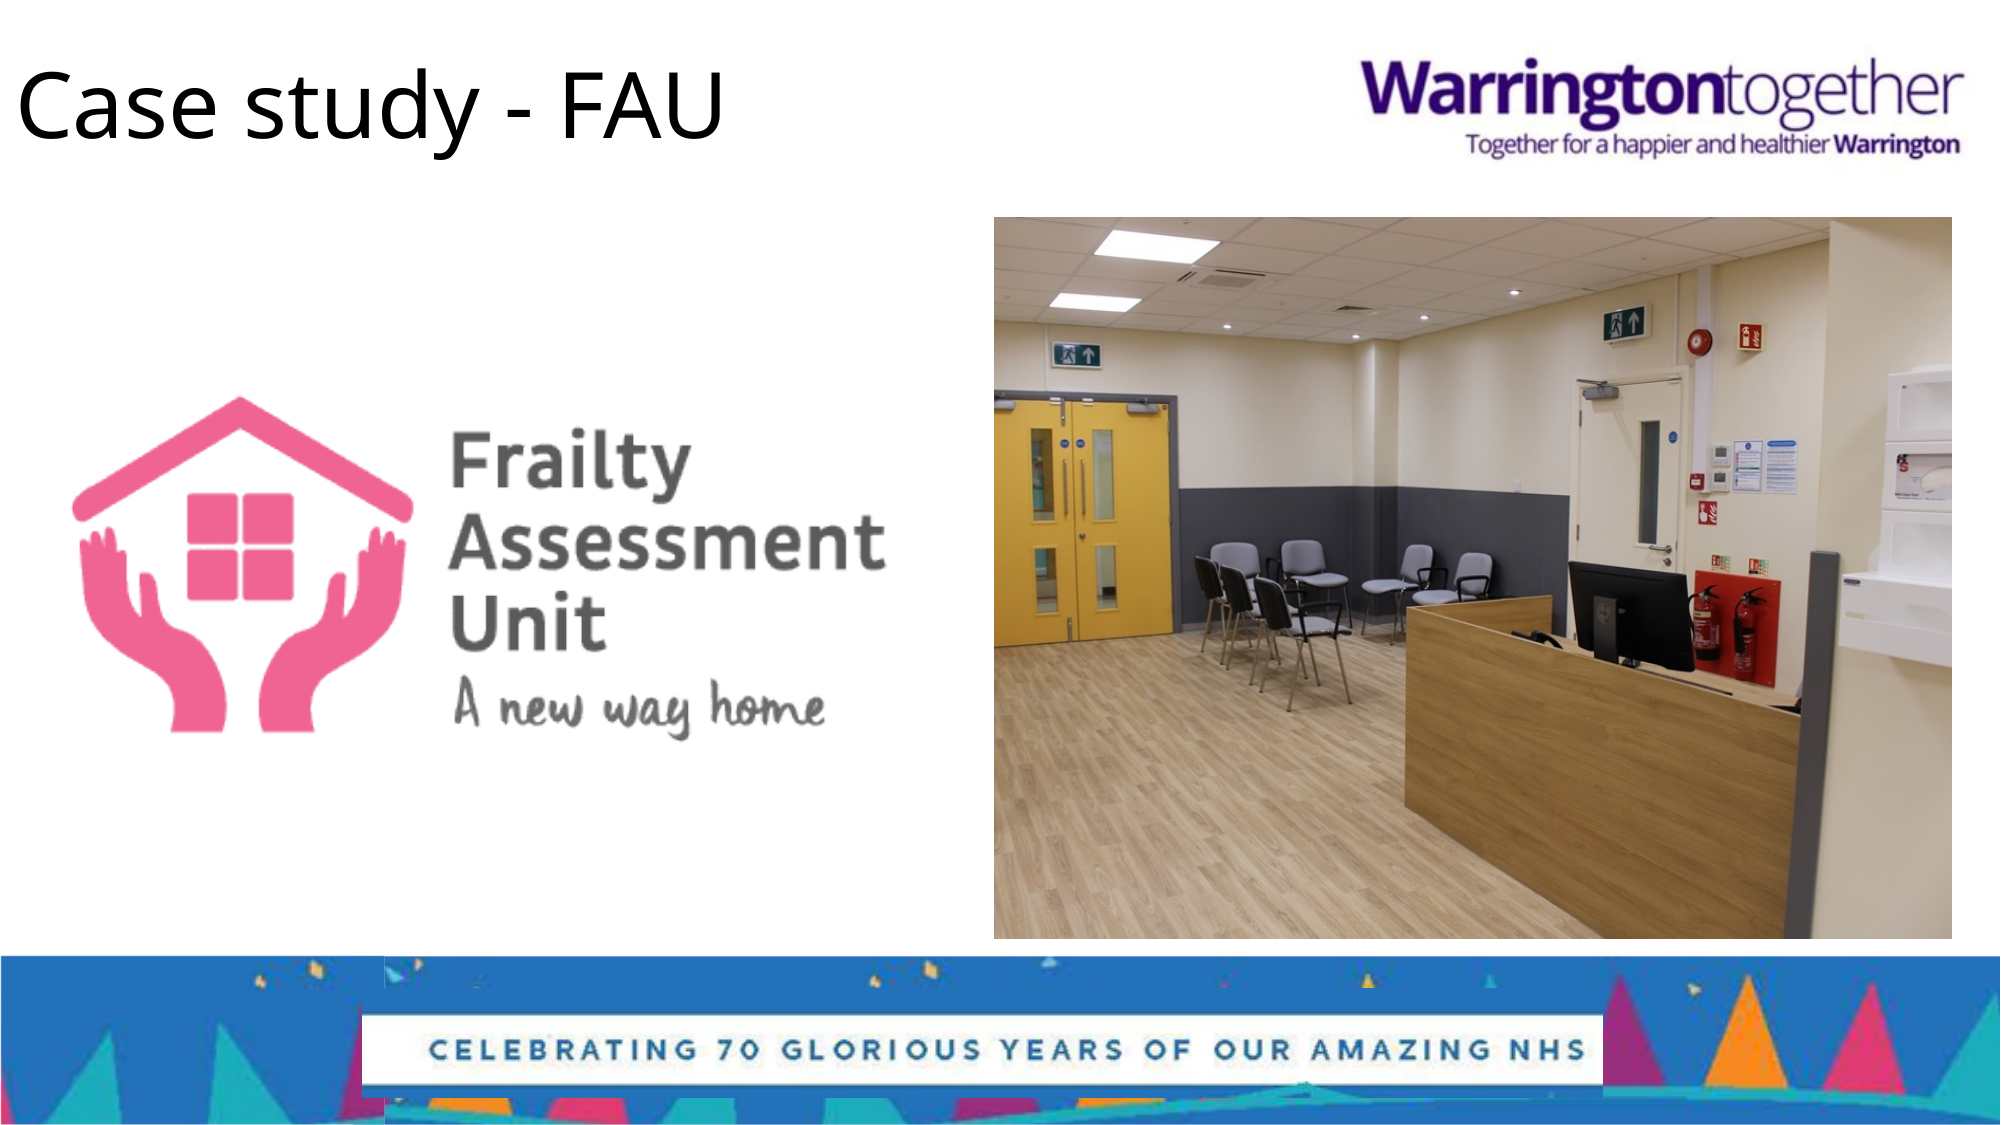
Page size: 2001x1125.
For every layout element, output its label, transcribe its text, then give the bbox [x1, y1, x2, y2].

picture [1351, 37, 1977, 187]
picture [993, 217, 1952, 939]
picture [2, 957, 2000, 1124]
title Case study - FAU [0, 0, 1725, 218]
picture [37, 355, 957, 801]
